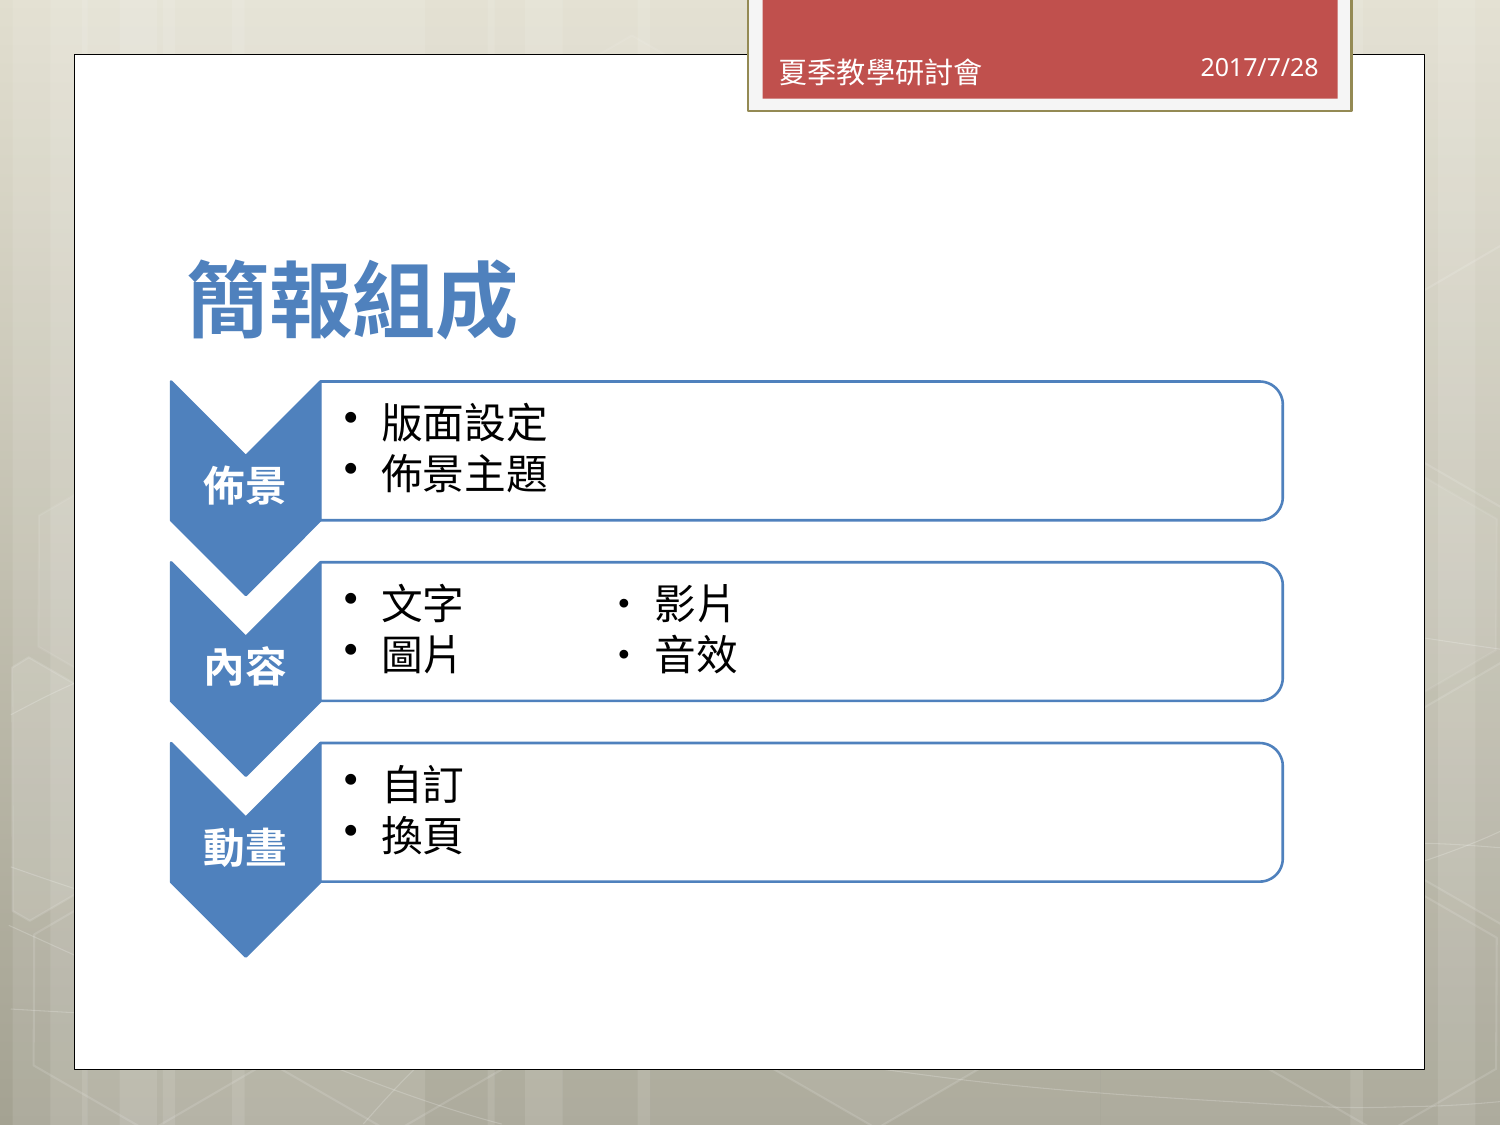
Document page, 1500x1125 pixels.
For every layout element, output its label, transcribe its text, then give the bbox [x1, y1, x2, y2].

title 簡報組成 [171, 168, 1324, 357]
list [170, 380, 1284, 957]
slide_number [983, 36, 1334, 97]
